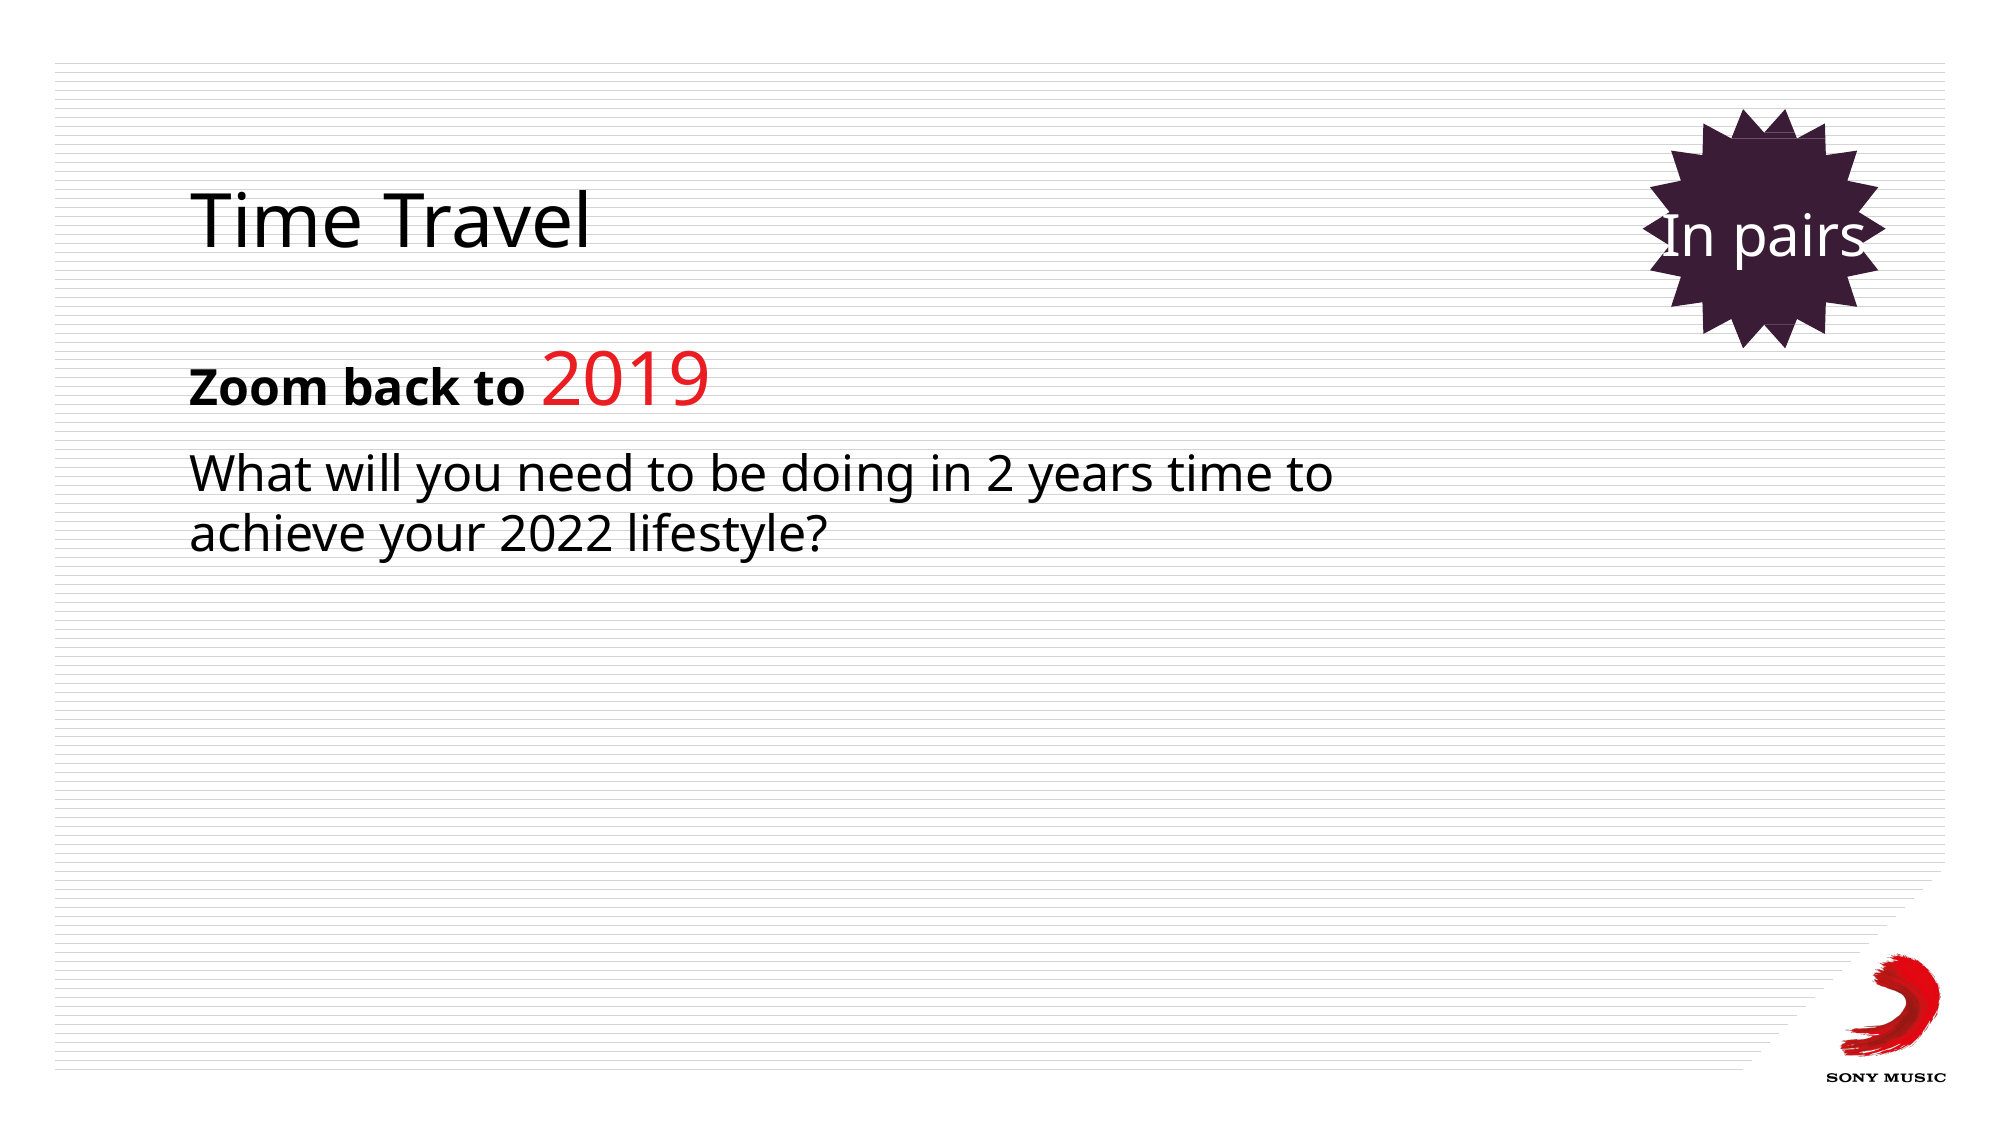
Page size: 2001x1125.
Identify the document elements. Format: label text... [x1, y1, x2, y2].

title Time Travel [190, 159, 1629, 276]
text_box [1649, 109, 1879, 206]
text_box In pairs [1646, 206, 1883, 276]
list Zoom back to 2019 What will you need to be doing in 2 years time to achieve your 2022 lifestyle? [189, 330, 1436, 891]
picture [1820, 951, 1952, 1083]
text_box [1671, 276, 1858, 349]
